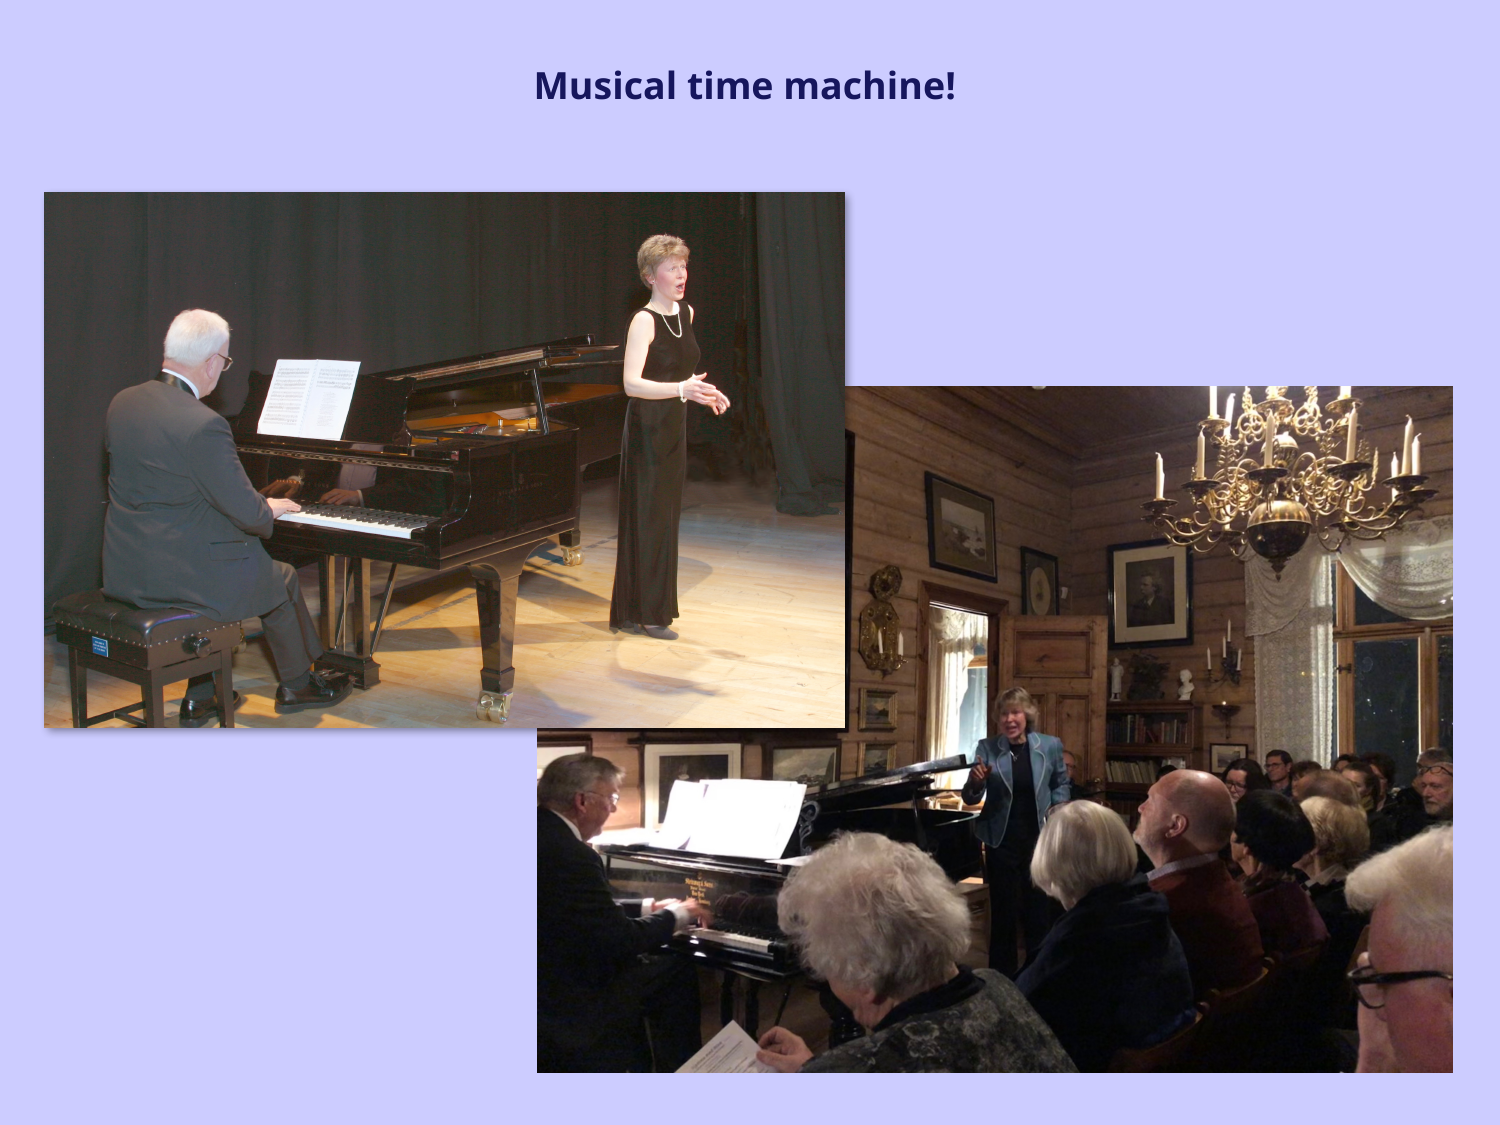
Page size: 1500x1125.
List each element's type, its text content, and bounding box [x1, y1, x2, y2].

text_box Musical time machine! [41, 54, 1459, 115]
picture [43, 192, 1454, 1073]
